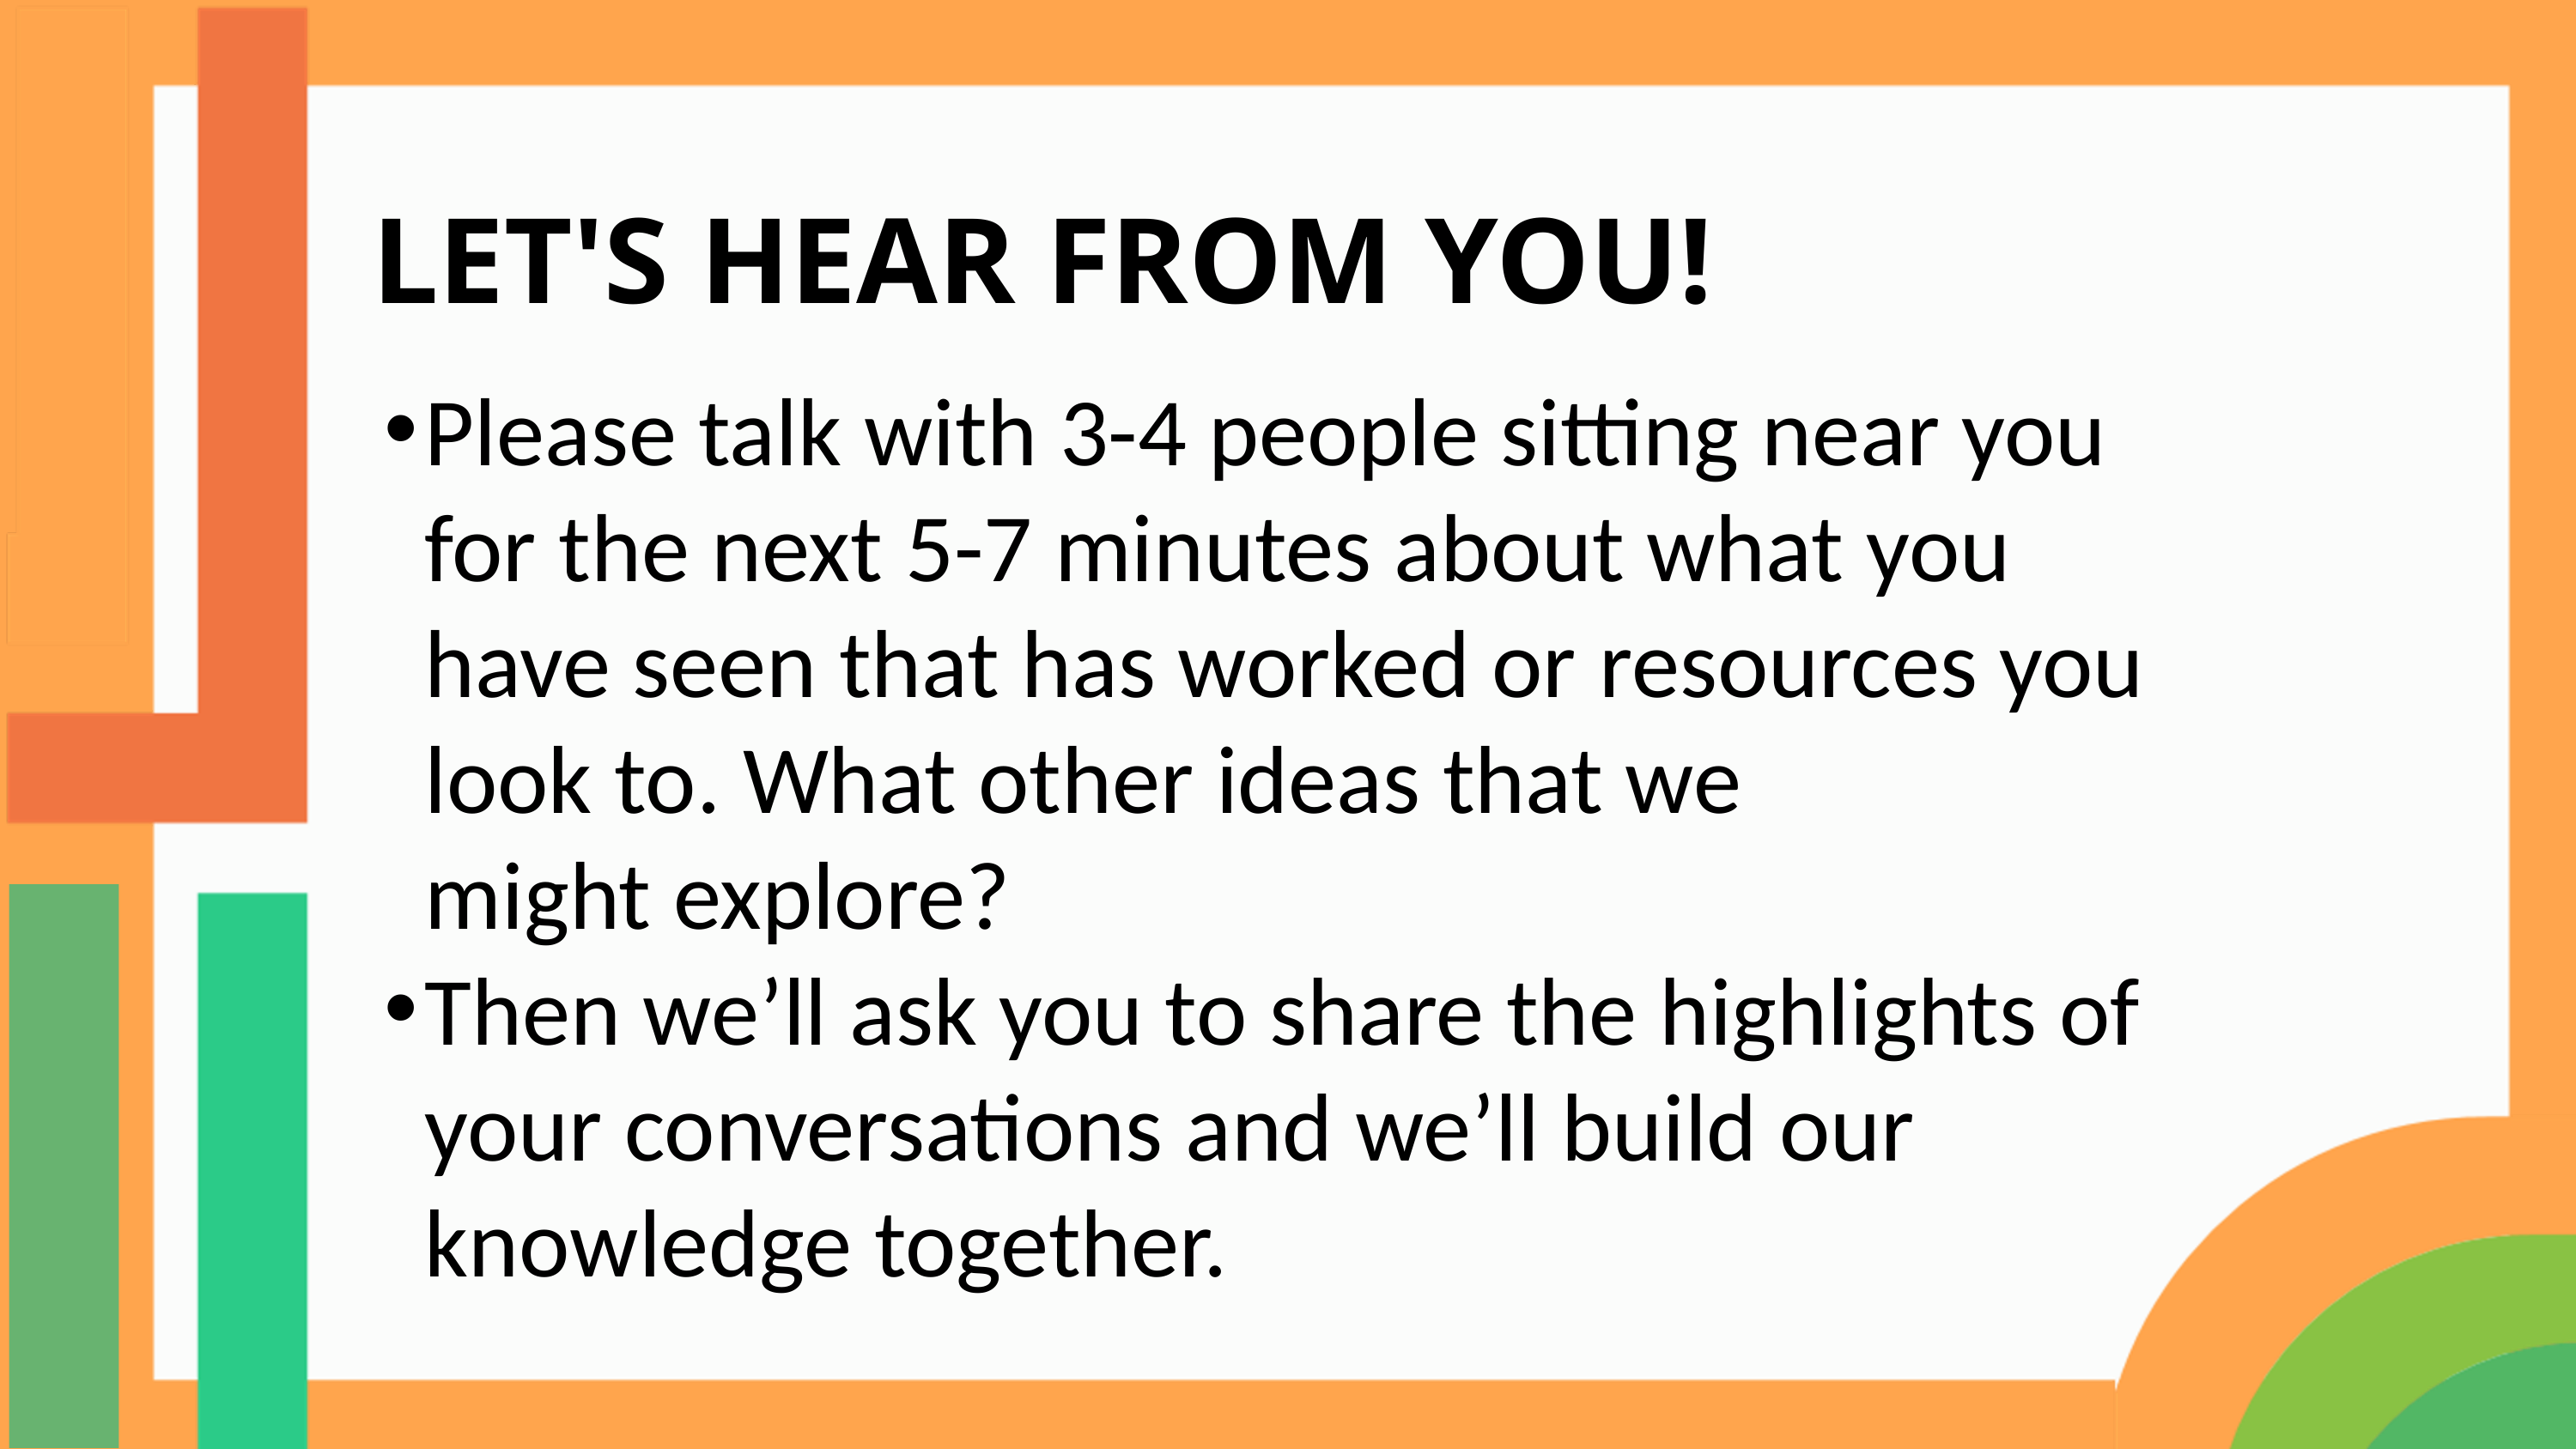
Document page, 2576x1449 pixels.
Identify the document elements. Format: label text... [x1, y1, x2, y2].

text_box Please talk with 3-4 people sitting near you for the next 5-7 minutes about what you have seen that has worked or resources you look to. What other ideas that we might explore? Then we’ll ask you to share the highlights of your conversations and we’ll build our knowledge together. [371, 362, 2203, 1303]
text_box LET'S HEAR FROM YOU! [372, 204, 2503, 328]
text_box [9, 884, 119, 1449]
text_box [0, 0, 2576, 1449]
